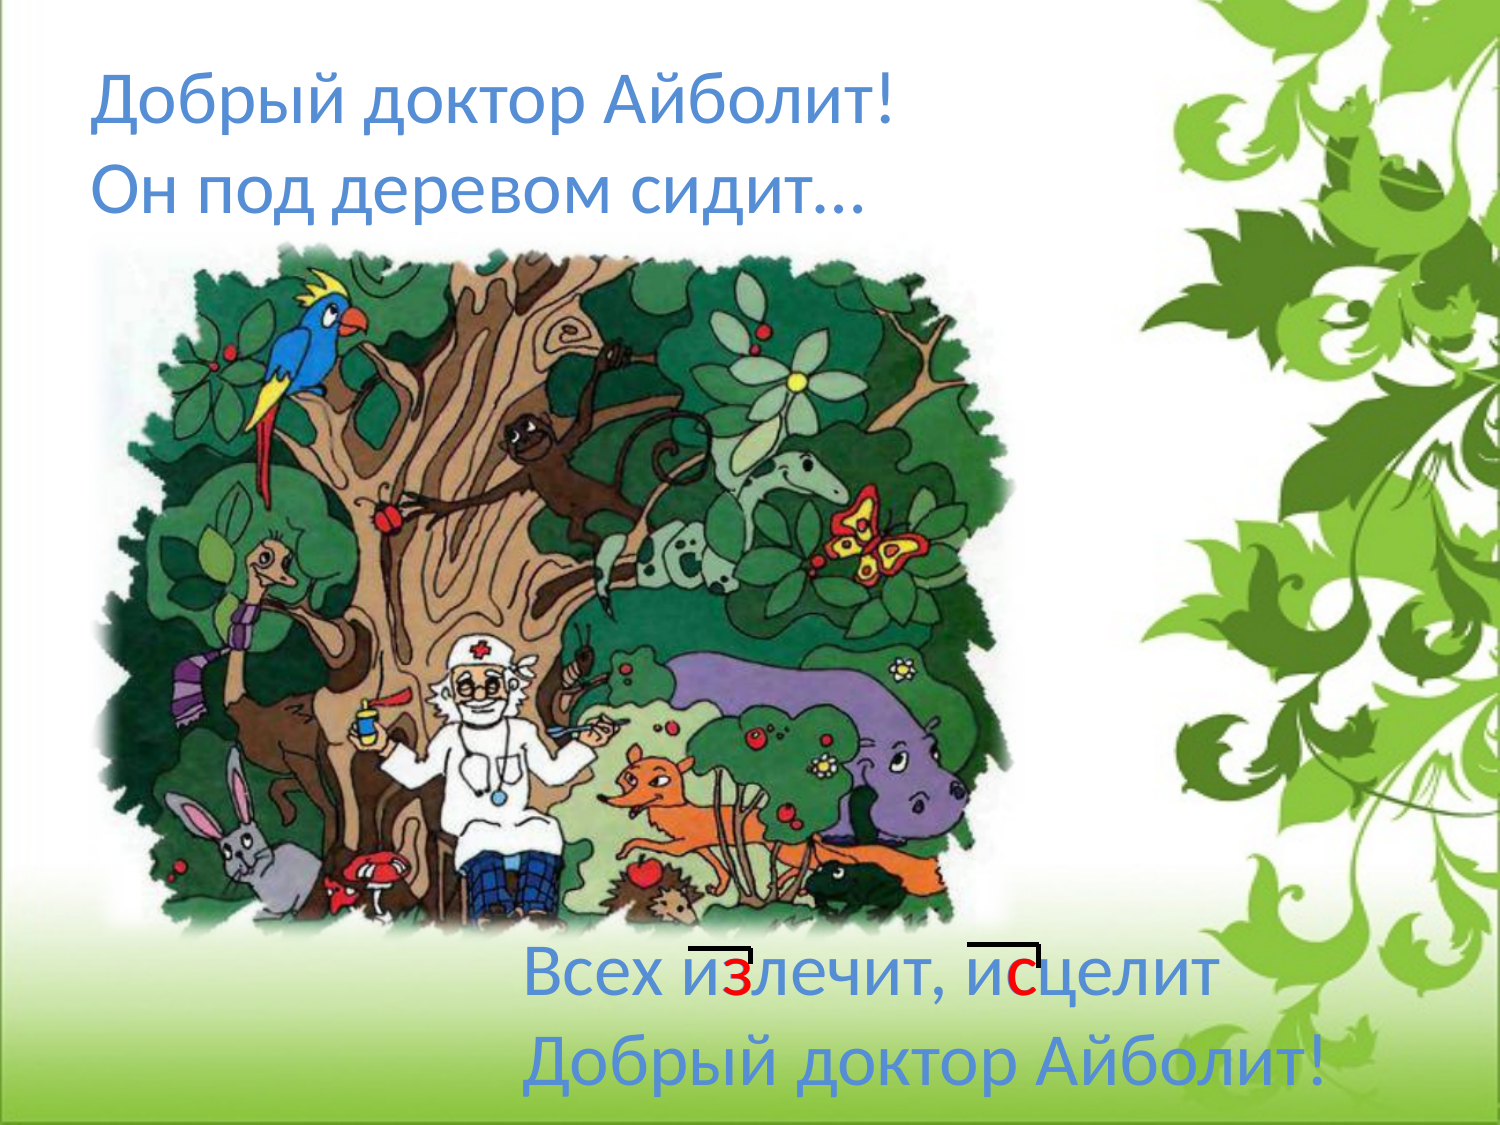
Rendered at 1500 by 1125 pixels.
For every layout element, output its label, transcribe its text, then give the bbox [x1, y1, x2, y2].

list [88, 231, 1025, 942]
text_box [967, 913, 1039, 1020]
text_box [687, 913, 751, 1020]
text_box Всех излечит, исцелит Добрый доктор Айболит! [507, 916, 1500, 1105]
picture [0, 0, 1500, 1125]
title Добрый доктор Айболит! Он под деревом сидит… [75, 45, 1069, 233]
